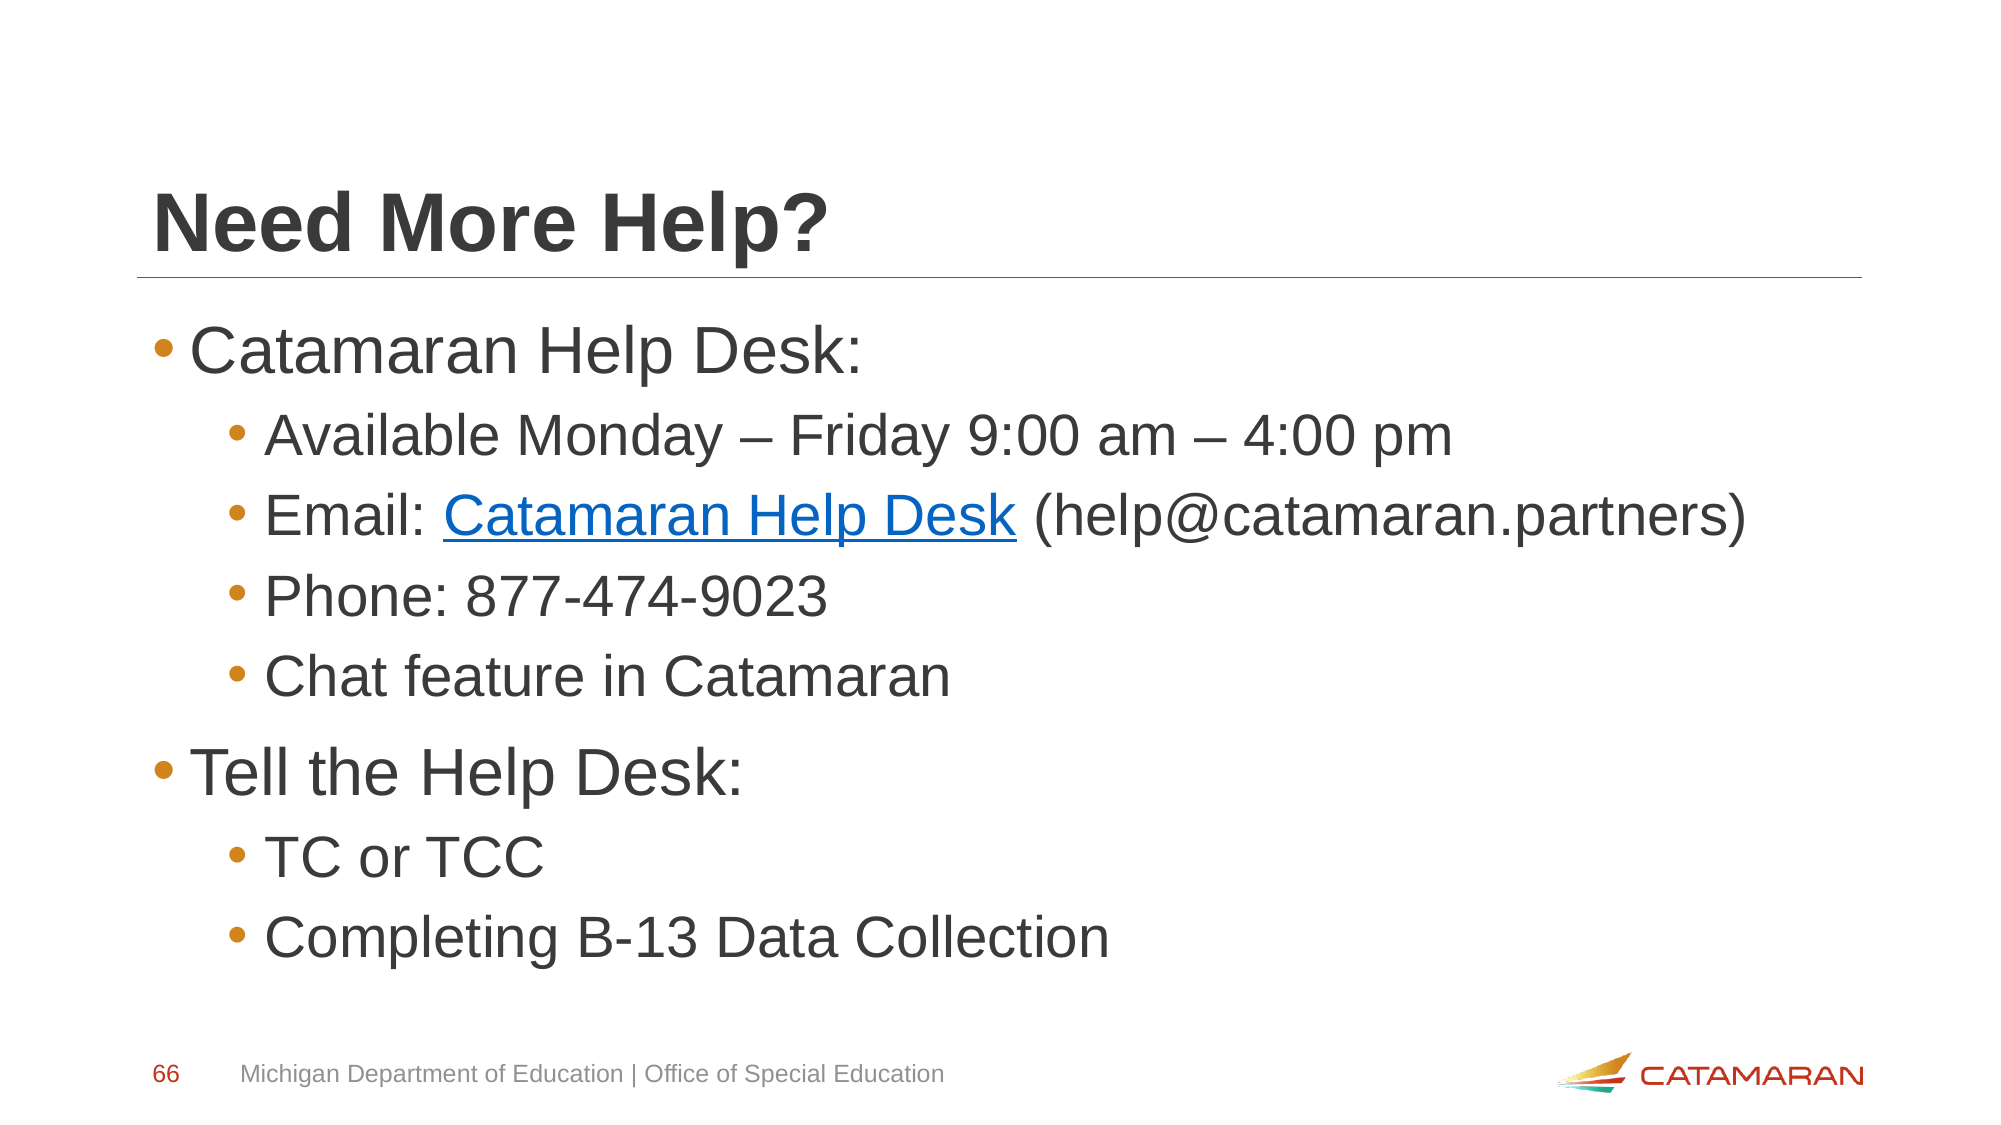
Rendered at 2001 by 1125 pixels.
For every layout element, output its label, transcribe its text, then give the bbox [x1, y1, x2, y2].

title Need More Help? [137, 59, 1863, 278]
list Catamaran Help Desk: Available Monday – Friday 9:00 am – 4:00 pm Email: Catamaran Help Desk (help@catamaran.partners) Phone: 877-474-9023 Chat feature in Catamaran Tell the Help Desk: TC or TCC Completing B-13 Data Collection [137, 299, 1863, 1015]
footer Michigan Department of Education | Office of Special Education [225, 1042, 1484, 1103]
picture [1557, 1052, 1863, 1093]
slide_number 66 [137, 1042, 205, 1103]
